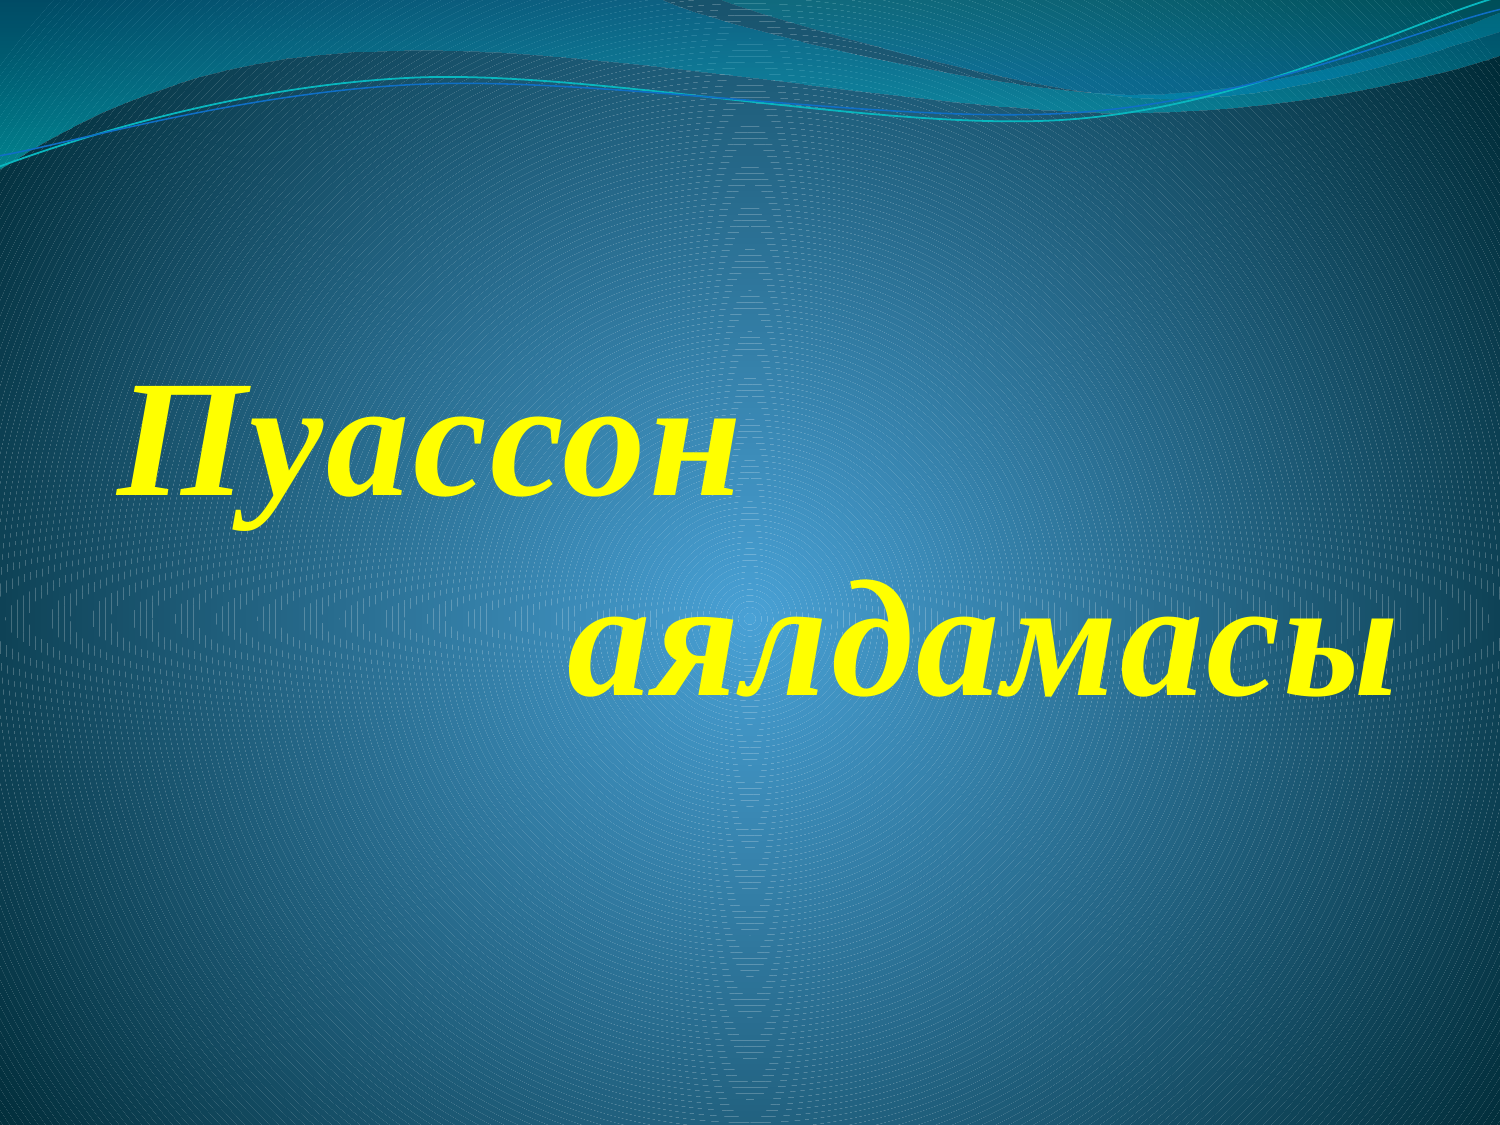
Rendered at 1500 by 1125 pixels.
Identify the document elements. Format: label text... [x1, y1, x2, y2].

title Пуассон аялдамасы [116, 0, 1466, 880]
